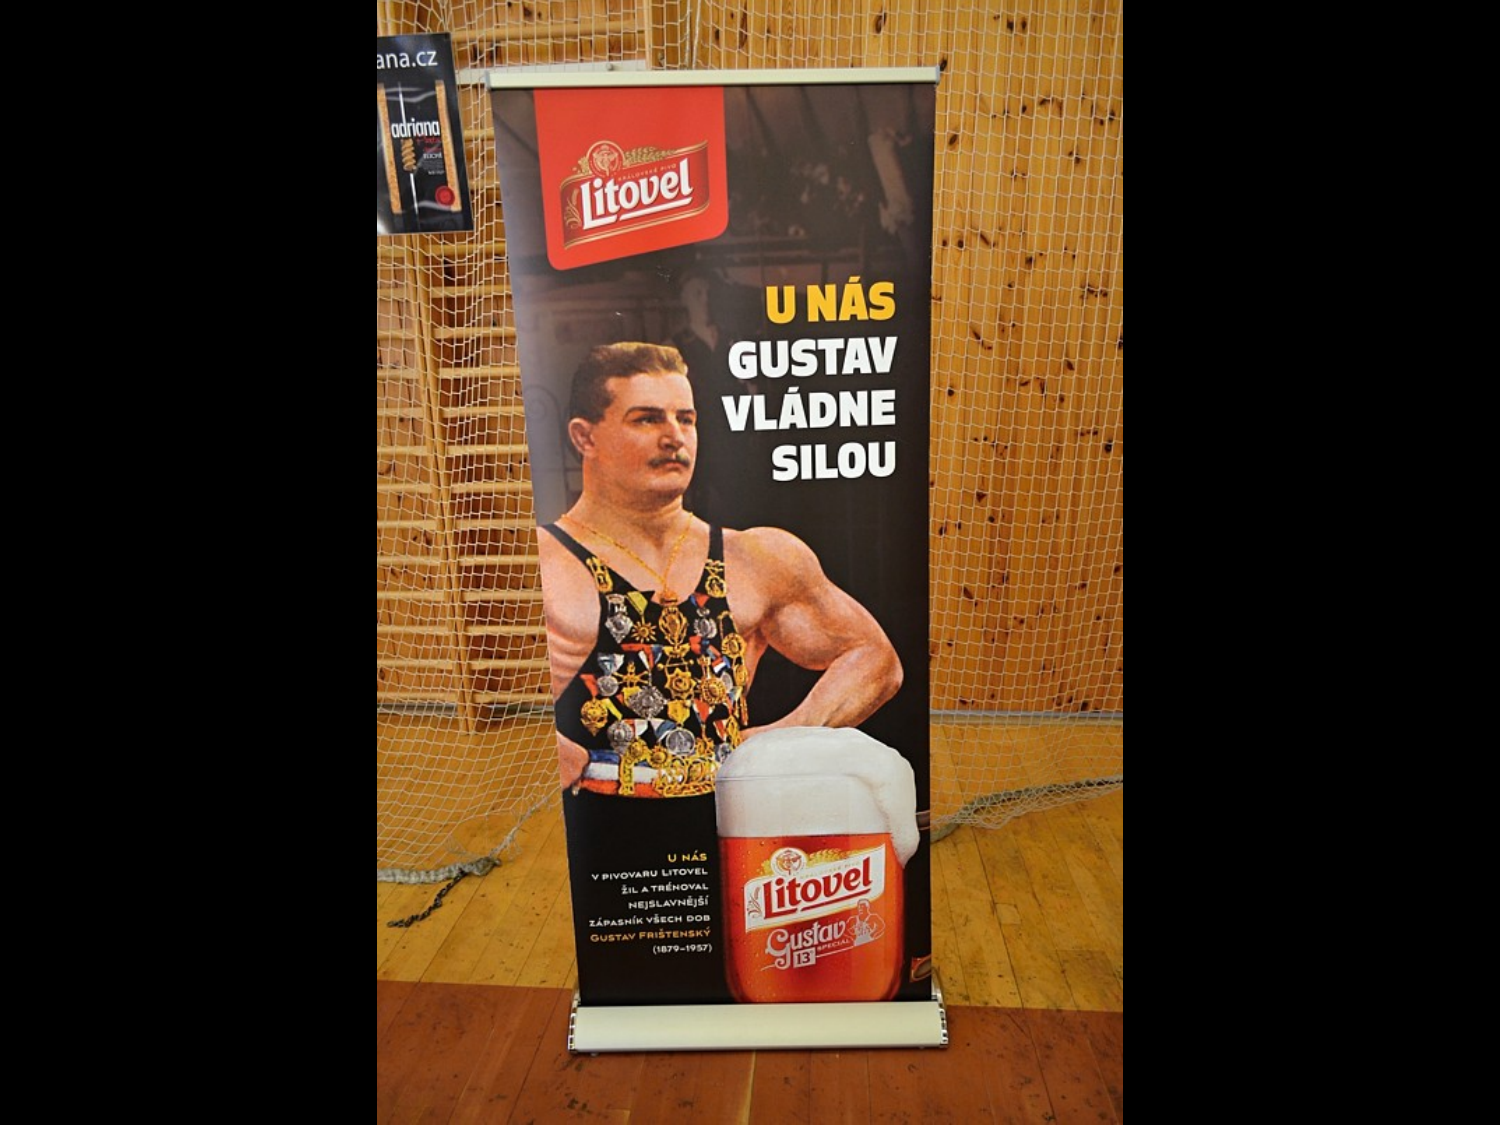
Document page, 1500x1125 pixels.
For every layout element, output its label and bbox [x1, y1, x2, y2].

picture [377, 0, 1123, 1125]
